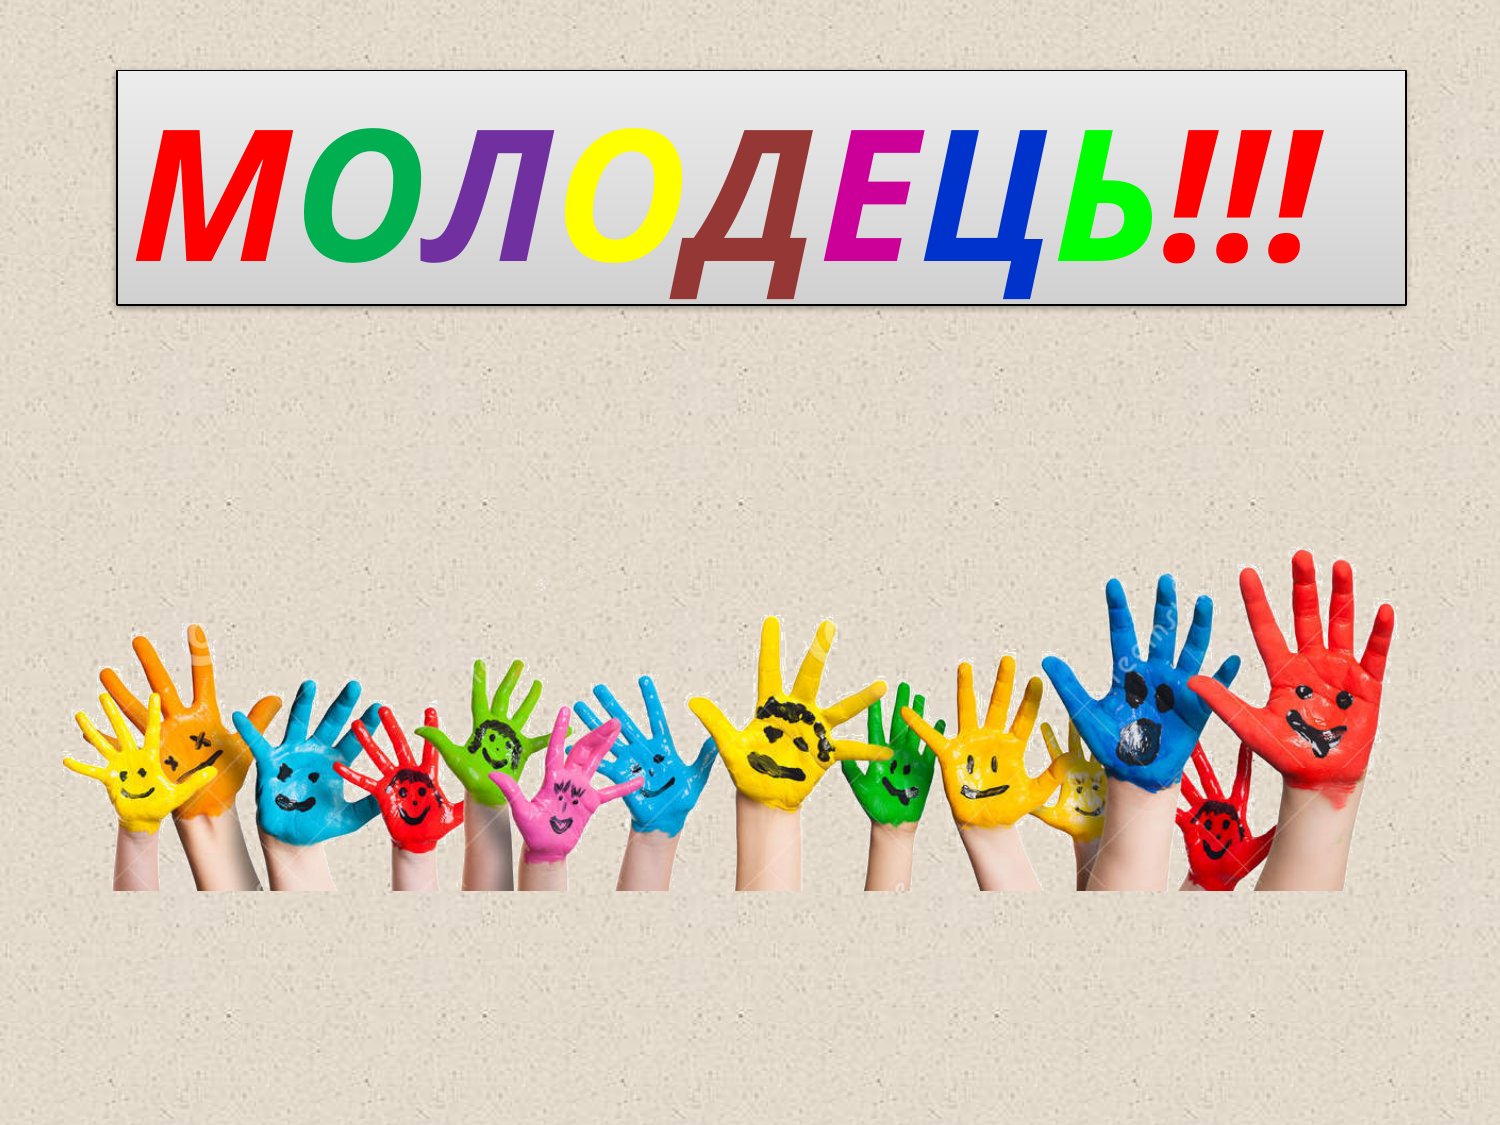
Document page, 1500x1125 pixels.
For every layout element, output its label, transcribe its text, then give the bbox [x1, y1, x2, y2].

picture [0, 0, 1500, 1125]
text_box МОЛОДЕЦЬ!!! [116, 70, 1407, 306]
